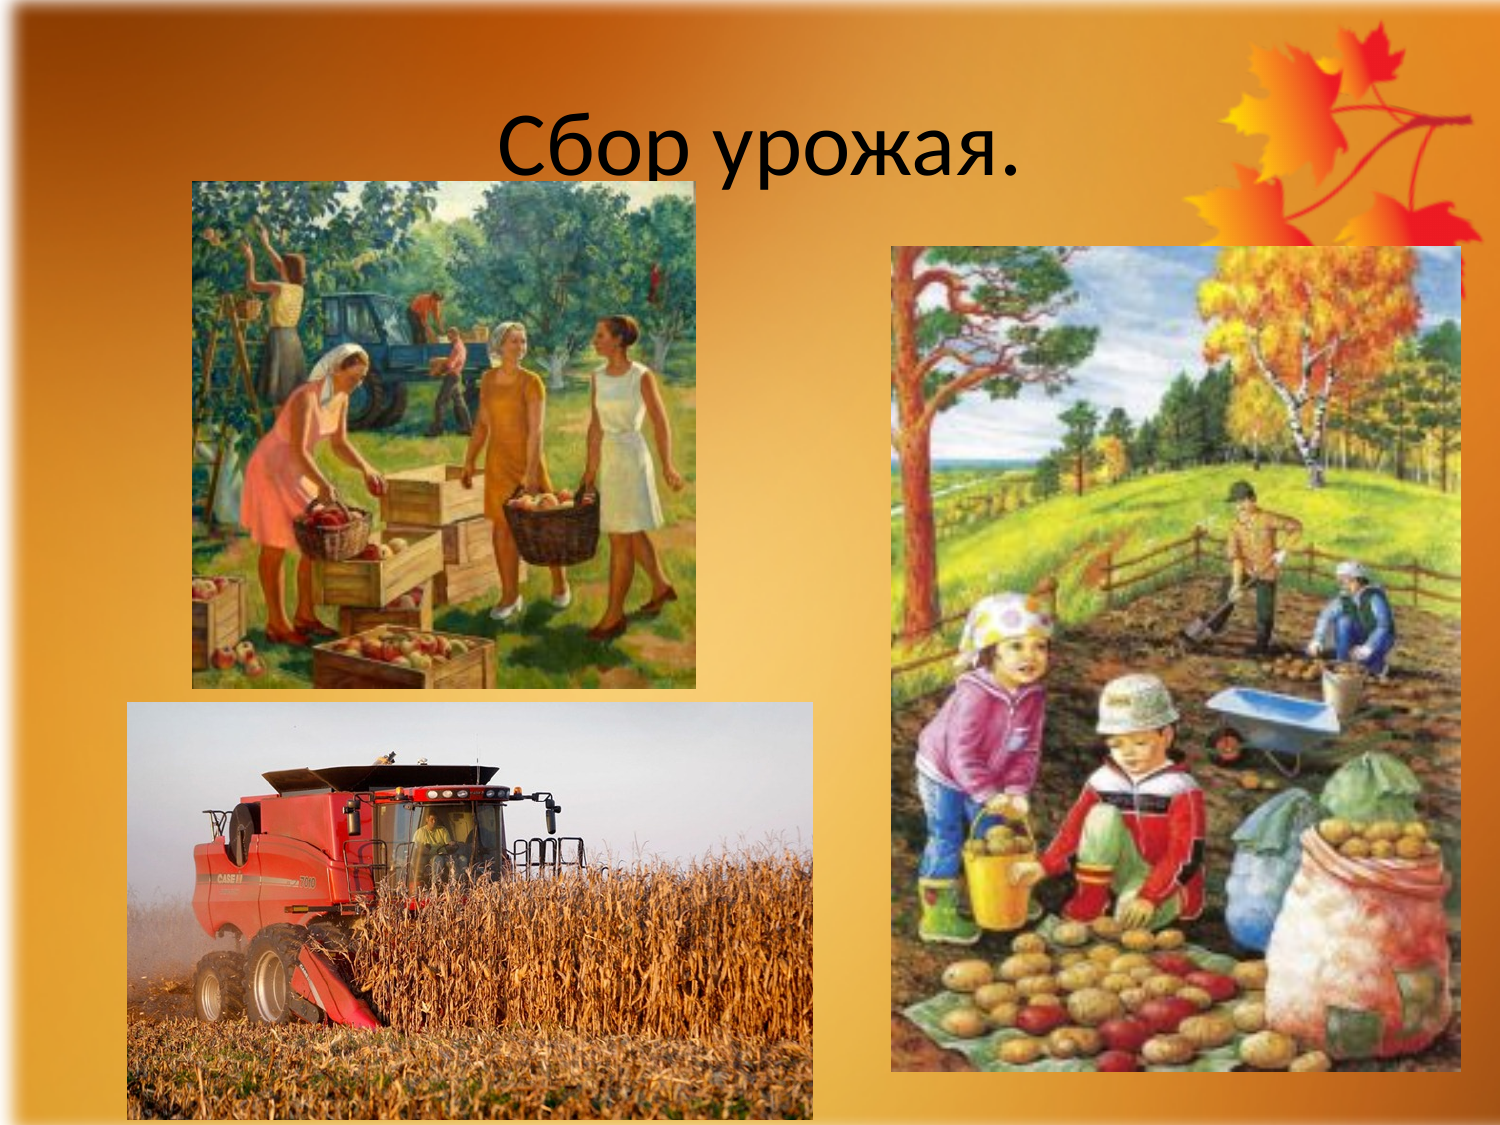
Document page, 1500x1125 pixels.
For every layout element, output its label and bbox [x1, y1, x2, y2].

list [891, 245, 1461, 1073]
picture [0, 0, 1500, 1125]
